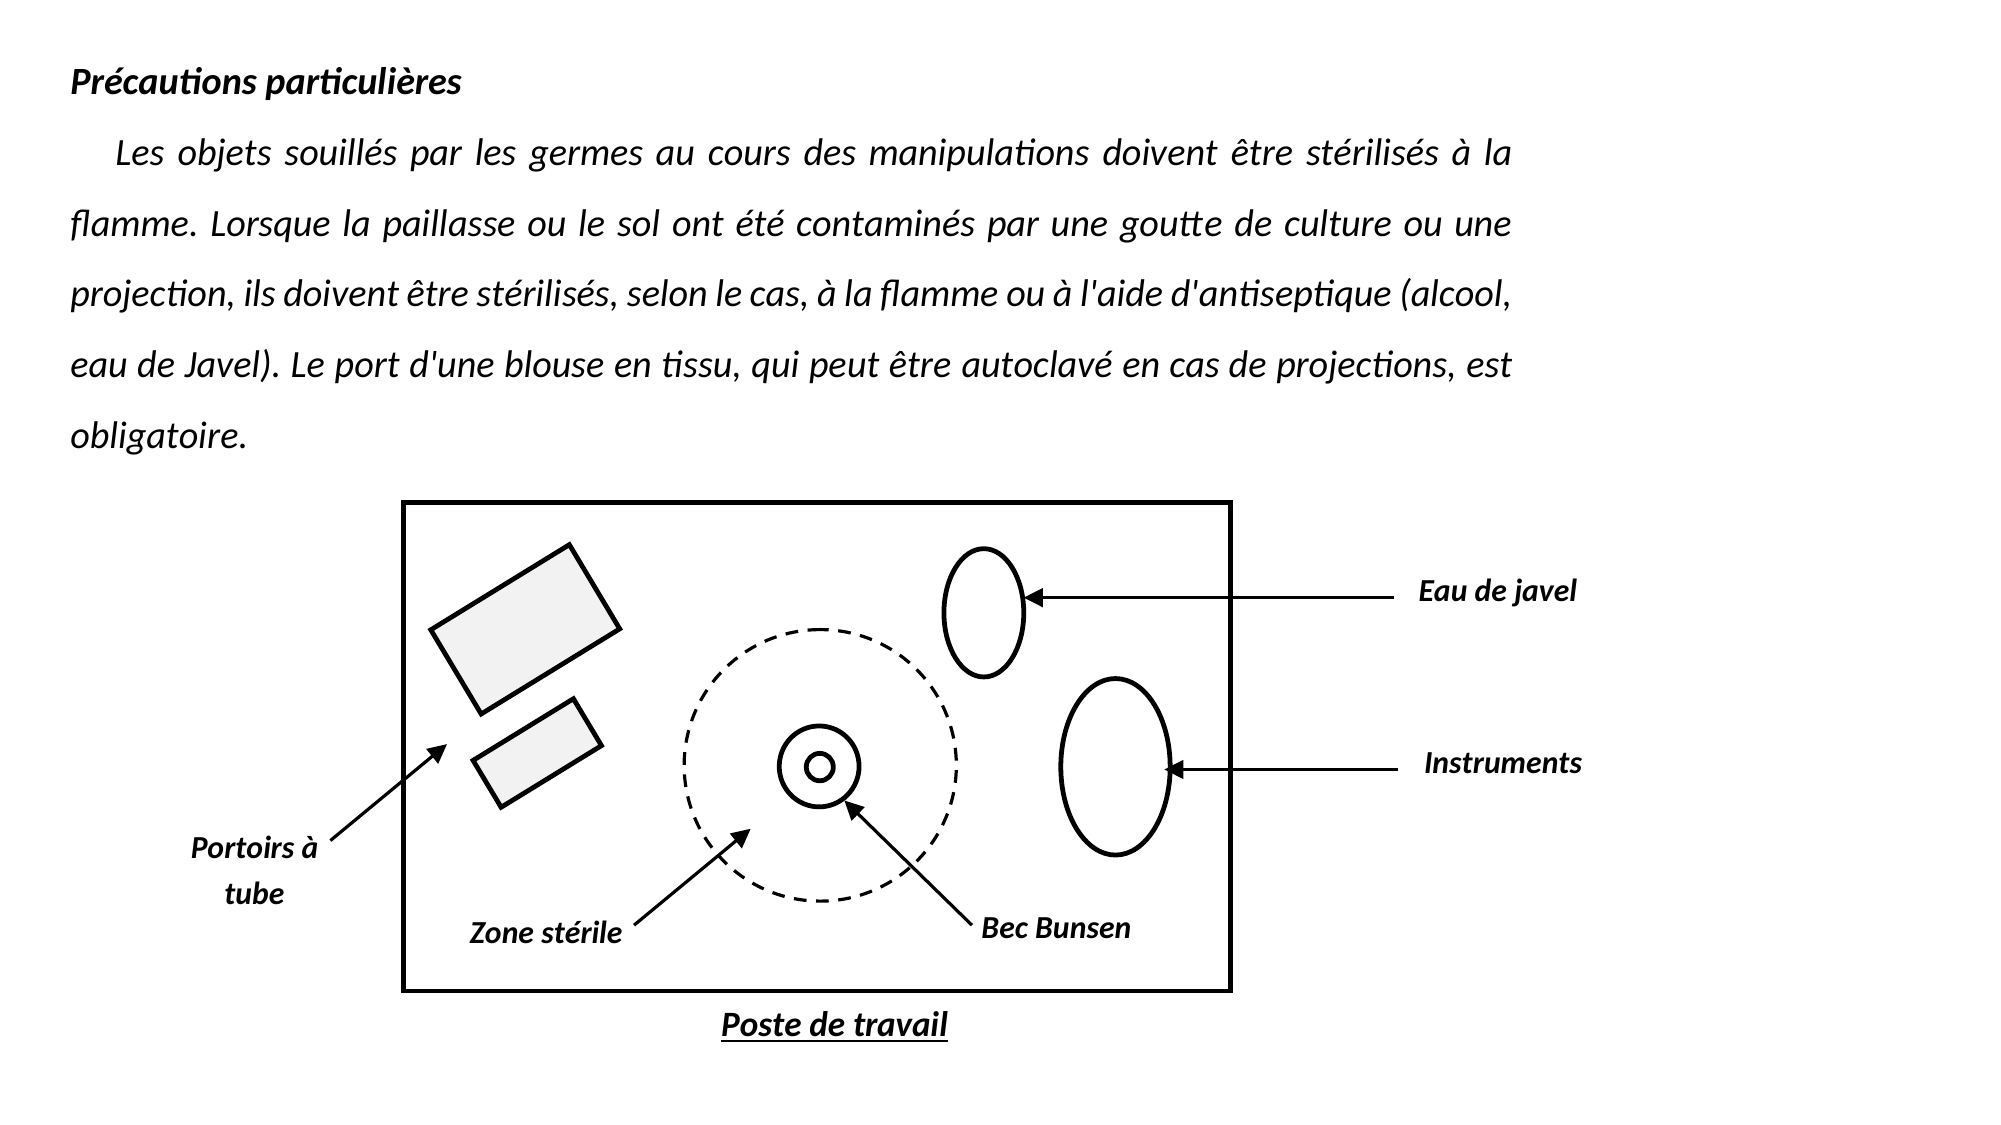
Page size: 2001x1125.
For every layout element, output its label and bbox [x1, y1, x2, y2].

picture [70, 57, 1608, 1083]
